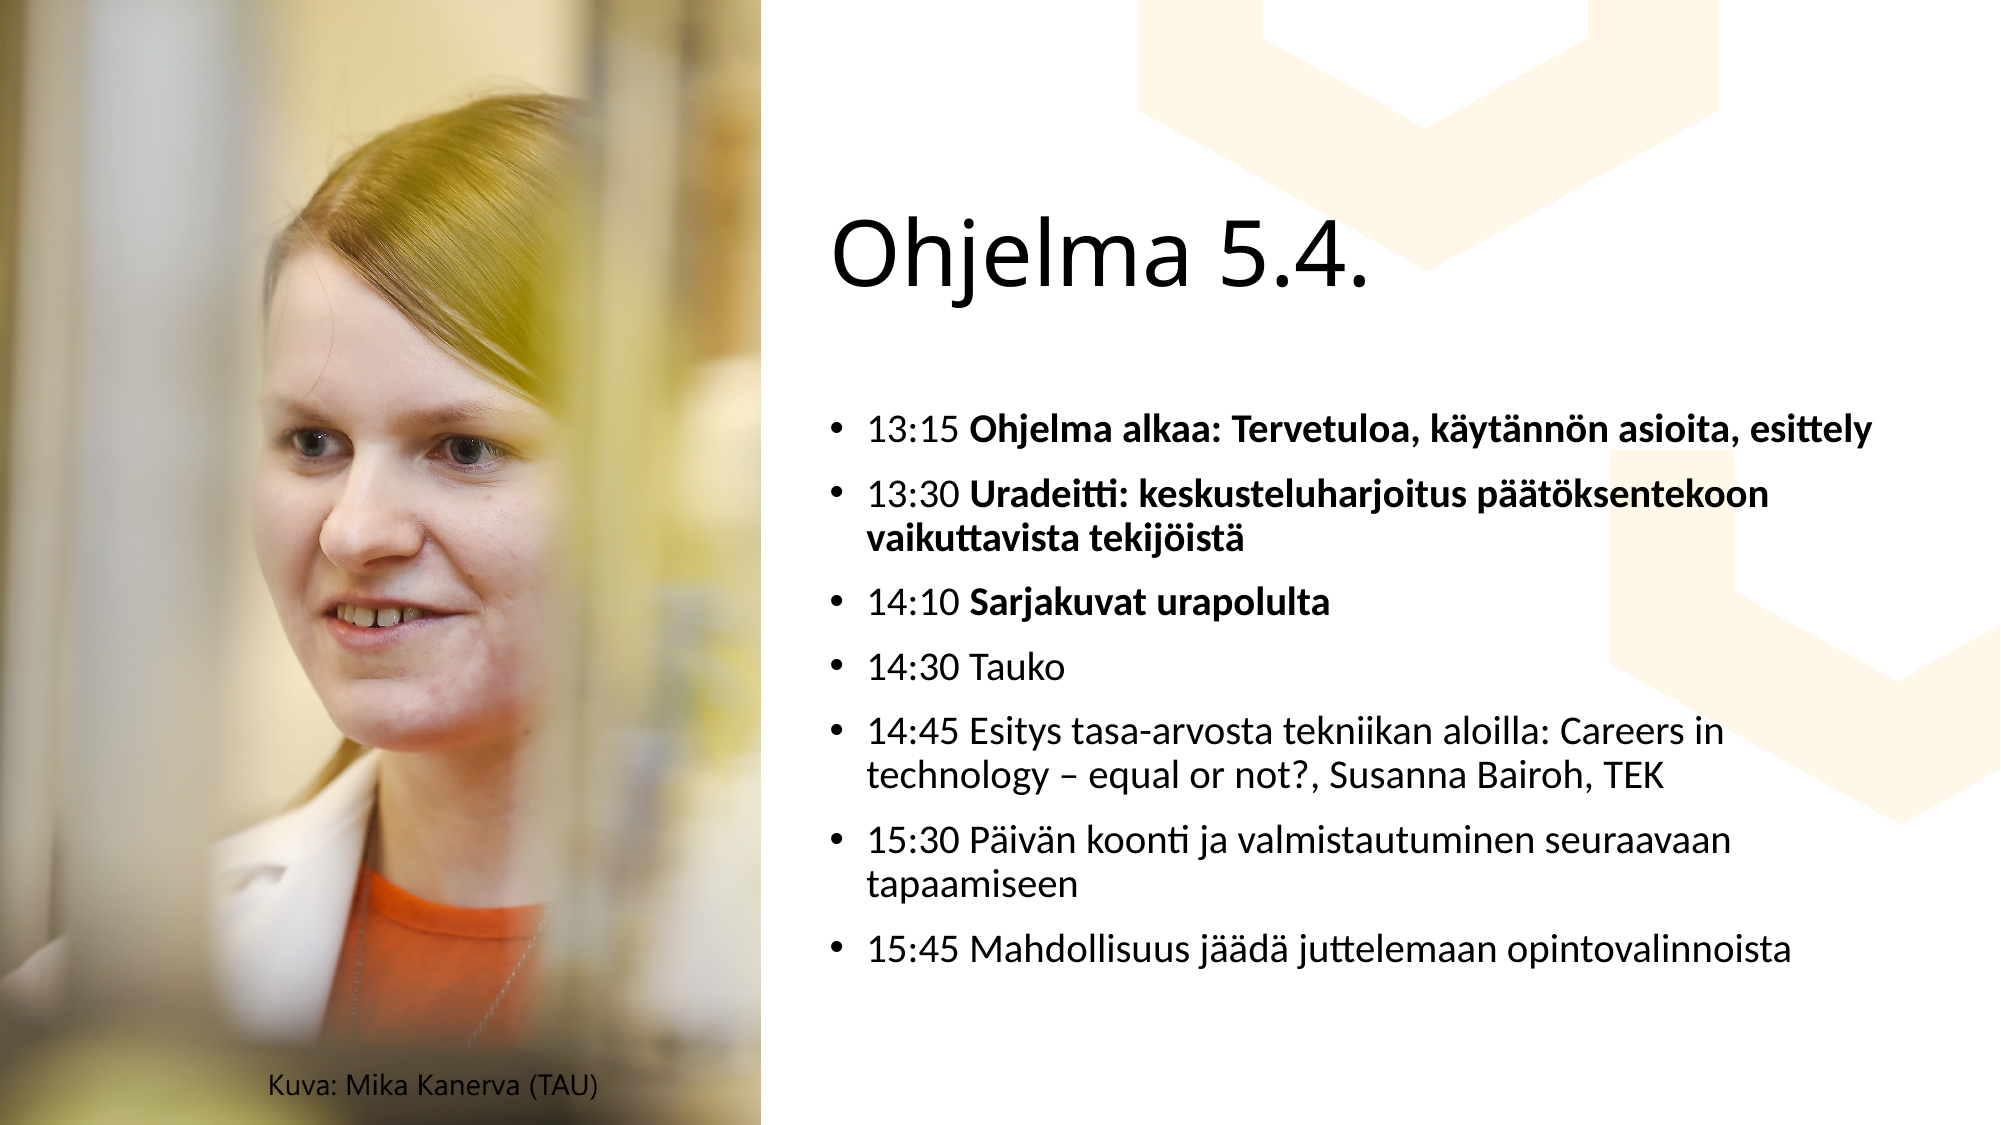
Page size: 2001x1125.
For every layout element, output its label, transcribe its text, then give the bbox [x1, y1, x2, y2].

title Ohjelma 5.4. [814, 103, 1895, 315]
picture [0, 0, 2000, 1125]
list 13:15 Ohjelma alkaa: Tervetuloa, käytännön asioita, esittely 13:30 Uradeitti: keskusteluharjoitus päätöksentekoon vaikuttavista tekijöistä 14:10 Sarjakuvat urapolulta 14:30 Tauko 14:45 Esitys tasa-arvosta tekniikan aloilla: Careers in technology – equal or not?, Susanna Bairoh, TEK 15:30 Päivän koonti ja valmistautuminen seuraavaan tapaamiseen 15:45 Mahdollisuus jäädä juttelemaan opintovalinnoista [814, 399, 1895, 1021]
